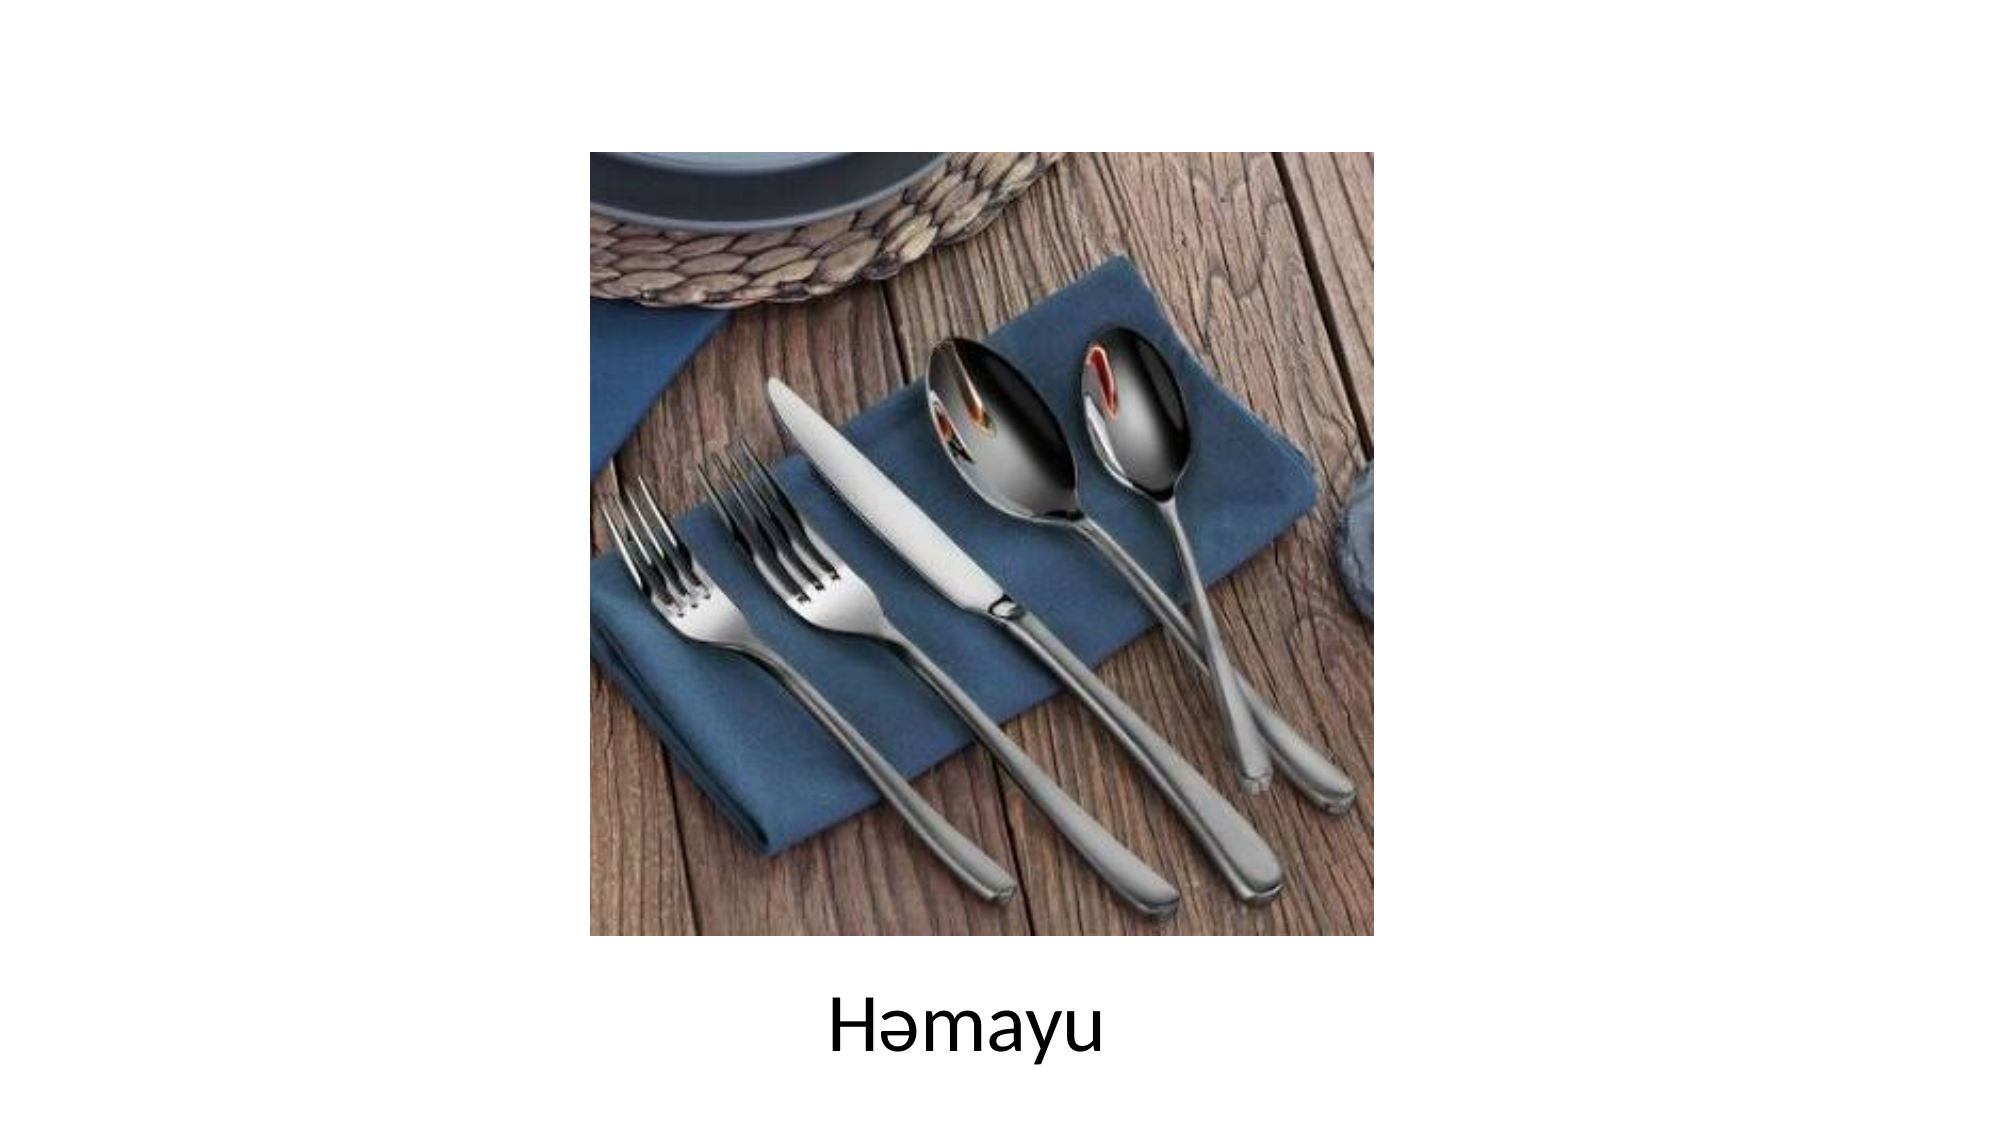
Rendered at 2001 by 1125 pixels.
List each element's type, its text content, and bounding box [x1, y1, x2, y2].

text_box Həmayu [652, 960, 1282, 1076]
picture [590, 152, 1374, 936]
